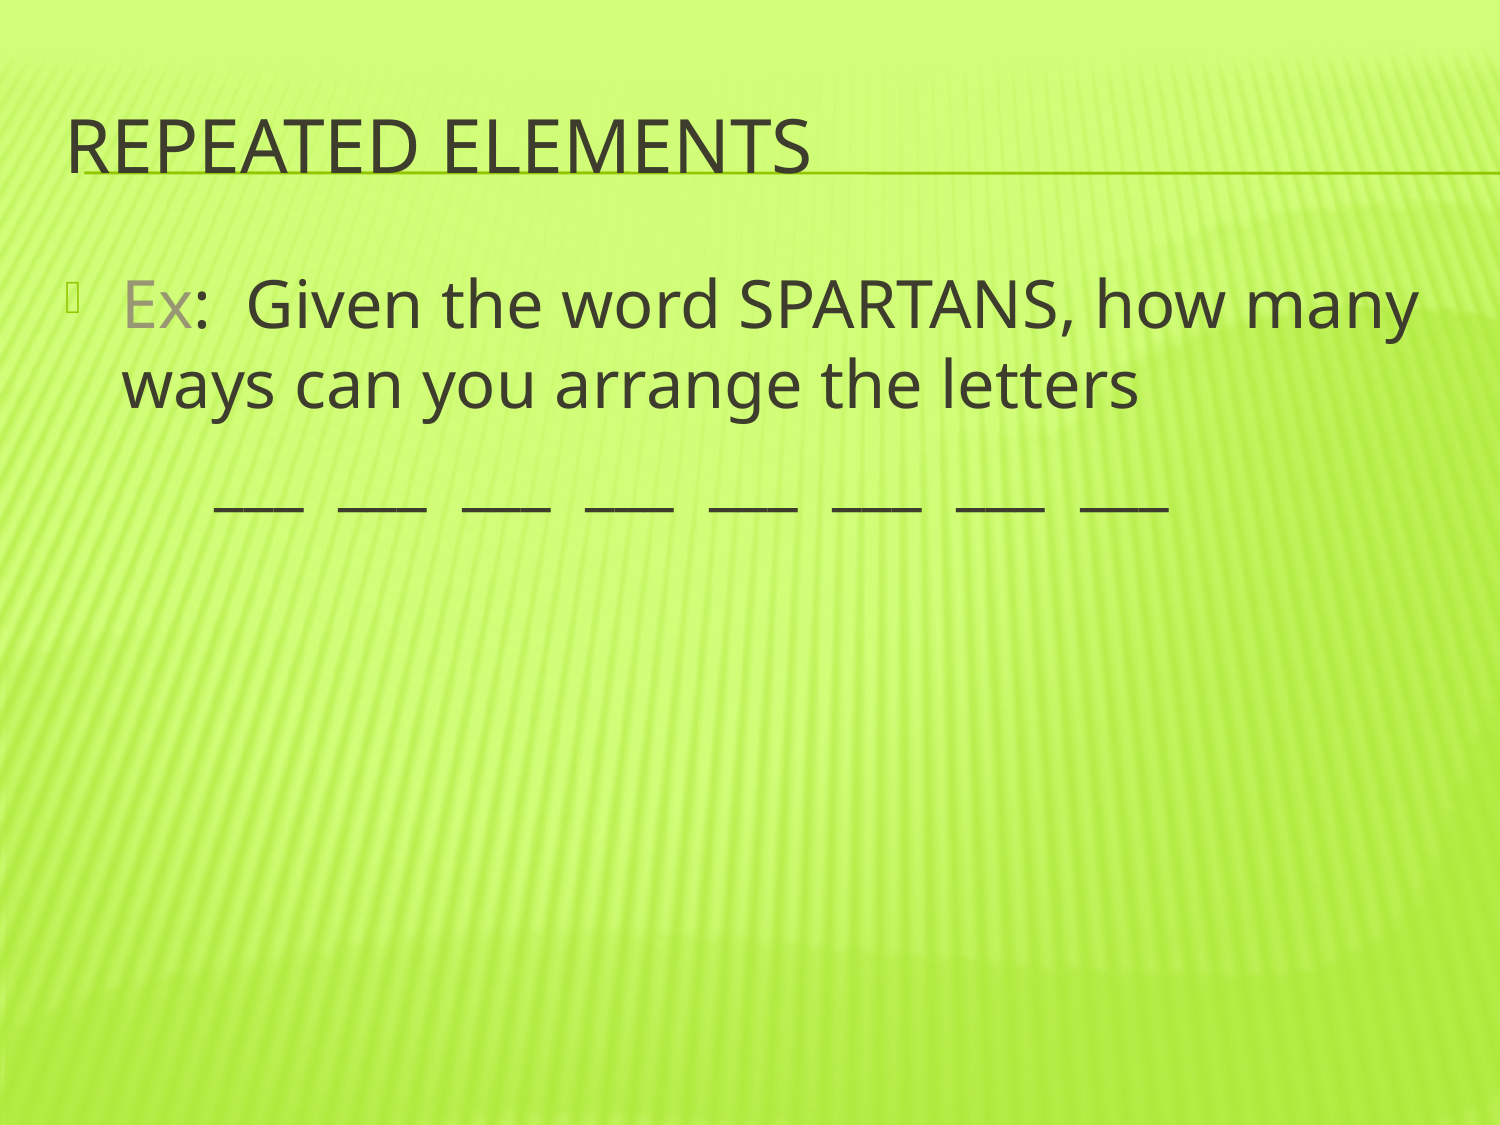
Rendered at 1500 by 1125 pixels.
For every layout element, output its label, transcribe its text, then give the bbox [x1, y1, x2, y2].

title Repeated Elements [50, 75, 1475, 213]
list Ex: Given the word SPARTANS, how many ways can you arrange the letters ___ ___ ___ ___ ___ ___ ___ ___ [50, 254, 1475, 998]
